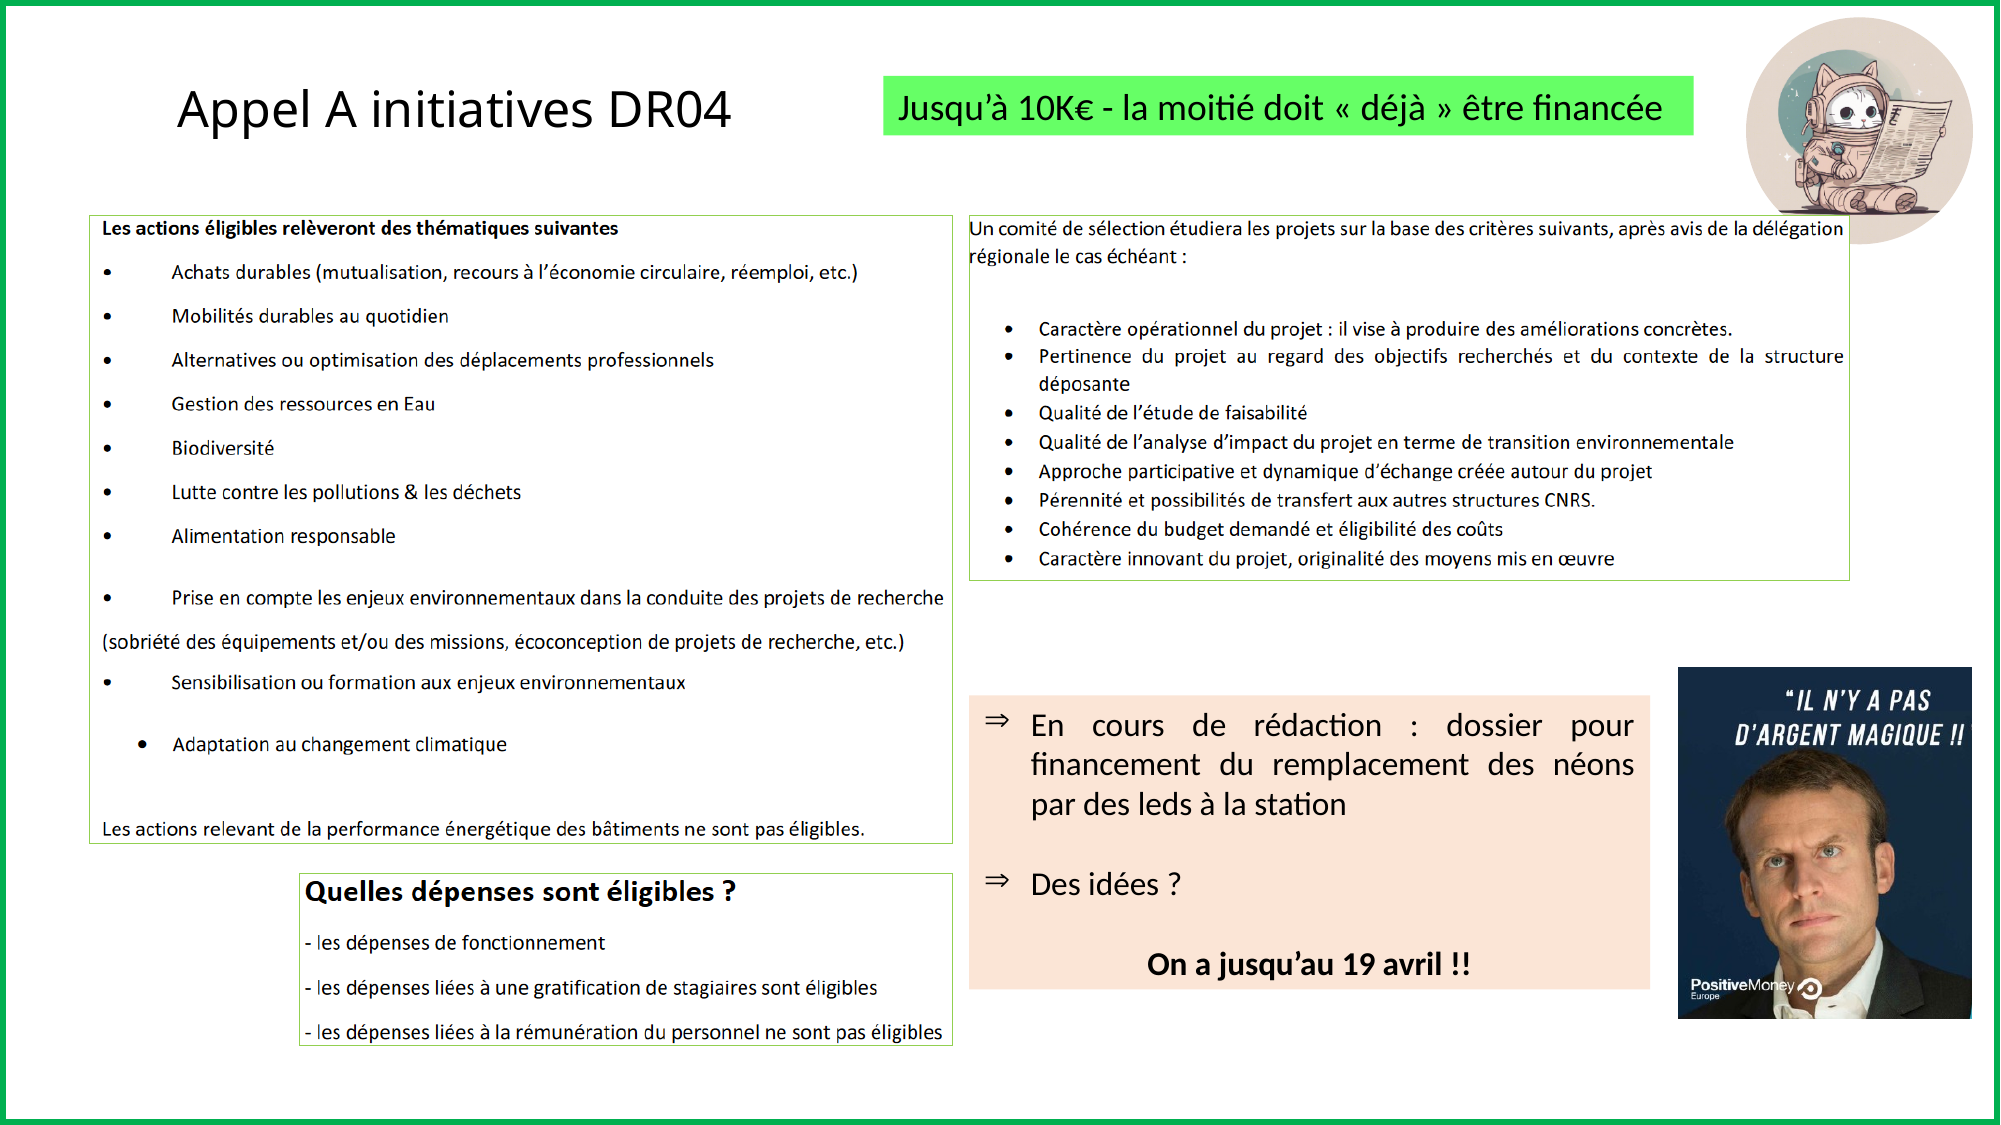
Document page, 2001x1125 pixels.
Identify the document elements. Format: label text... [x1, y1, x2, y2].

text_box Jusqu’à 10K€ - la moitié doit « déjà » être financée [883, 75, 1694, 136]
text_box En cours de rédaction : dossier pour financement du remplacement des néons par des leds à la station Des idées ? On a jusqu’au 19 avril !! [969, 695, 1651, 990]
picture [299, 873, 953, 1046]
picture [969, 17, 1973, 581]
text_box [0, 0, 2000, 1125]
picture [1678, 667, 1973, 1019]
picture [89, 215, 953, 844]
